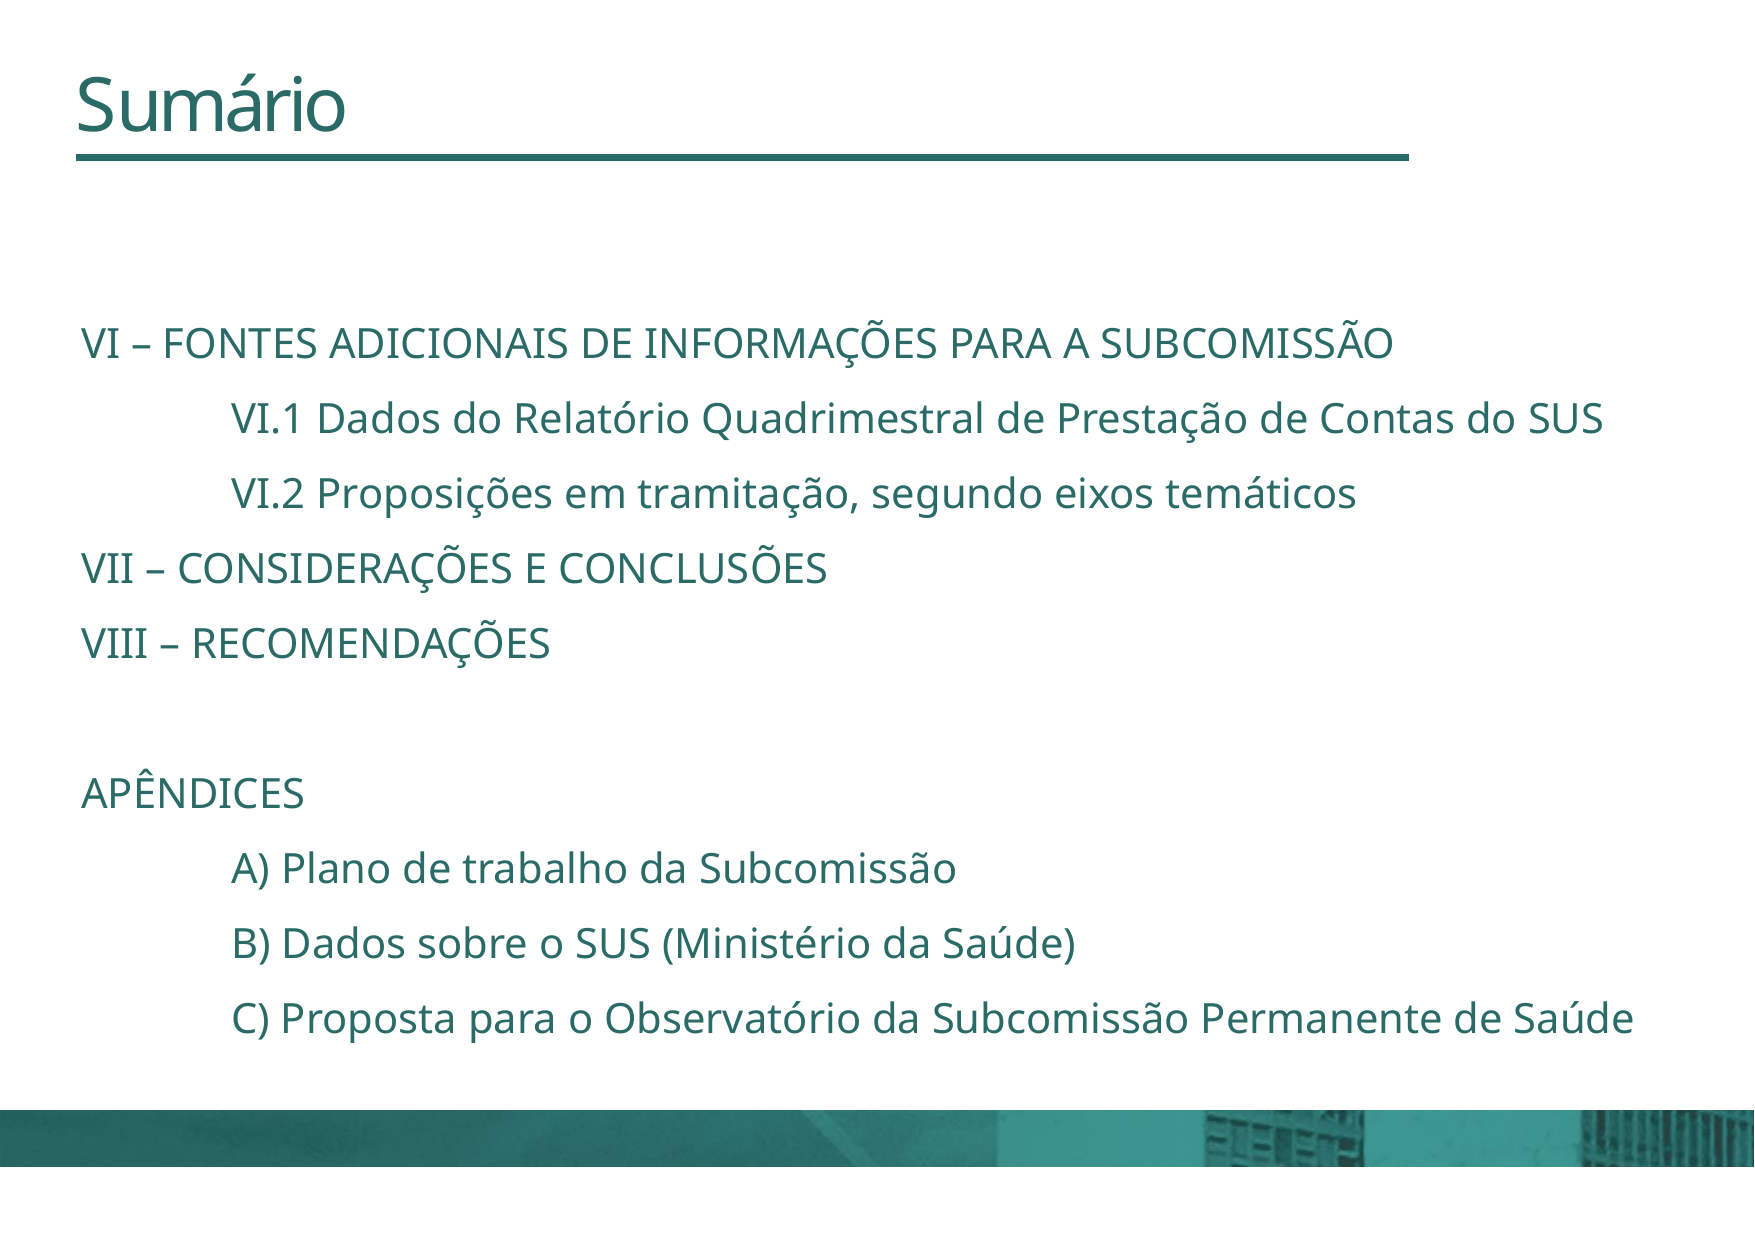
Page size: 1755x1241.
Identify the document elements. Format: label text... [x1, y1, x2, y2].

picture [0, 1110, 1754, 1167]
title Sumário [72, 54, 836, 264]
list VI – FONTES ADICIONAIS DE INFORMAÇÕES PARA A SUBCOMISSÃO VI.1 Dados do Relatório Quadrimestral de Prestação de Contas do SUS VI.2 Proposições em tramitação, segundo eixos temáticos VII – CONSIDERAÇÕES E CONCLUSÕES VIII – RECOMENDAÇÕES APÊNDICES A) Plano de trabalho da Subcomissão B) Dados sobre o SUS (Ministério da Saúde) C) Proposta para o Observatório da Subcomissão Permanente de Saúde [81, 290, 1744, 1043]
